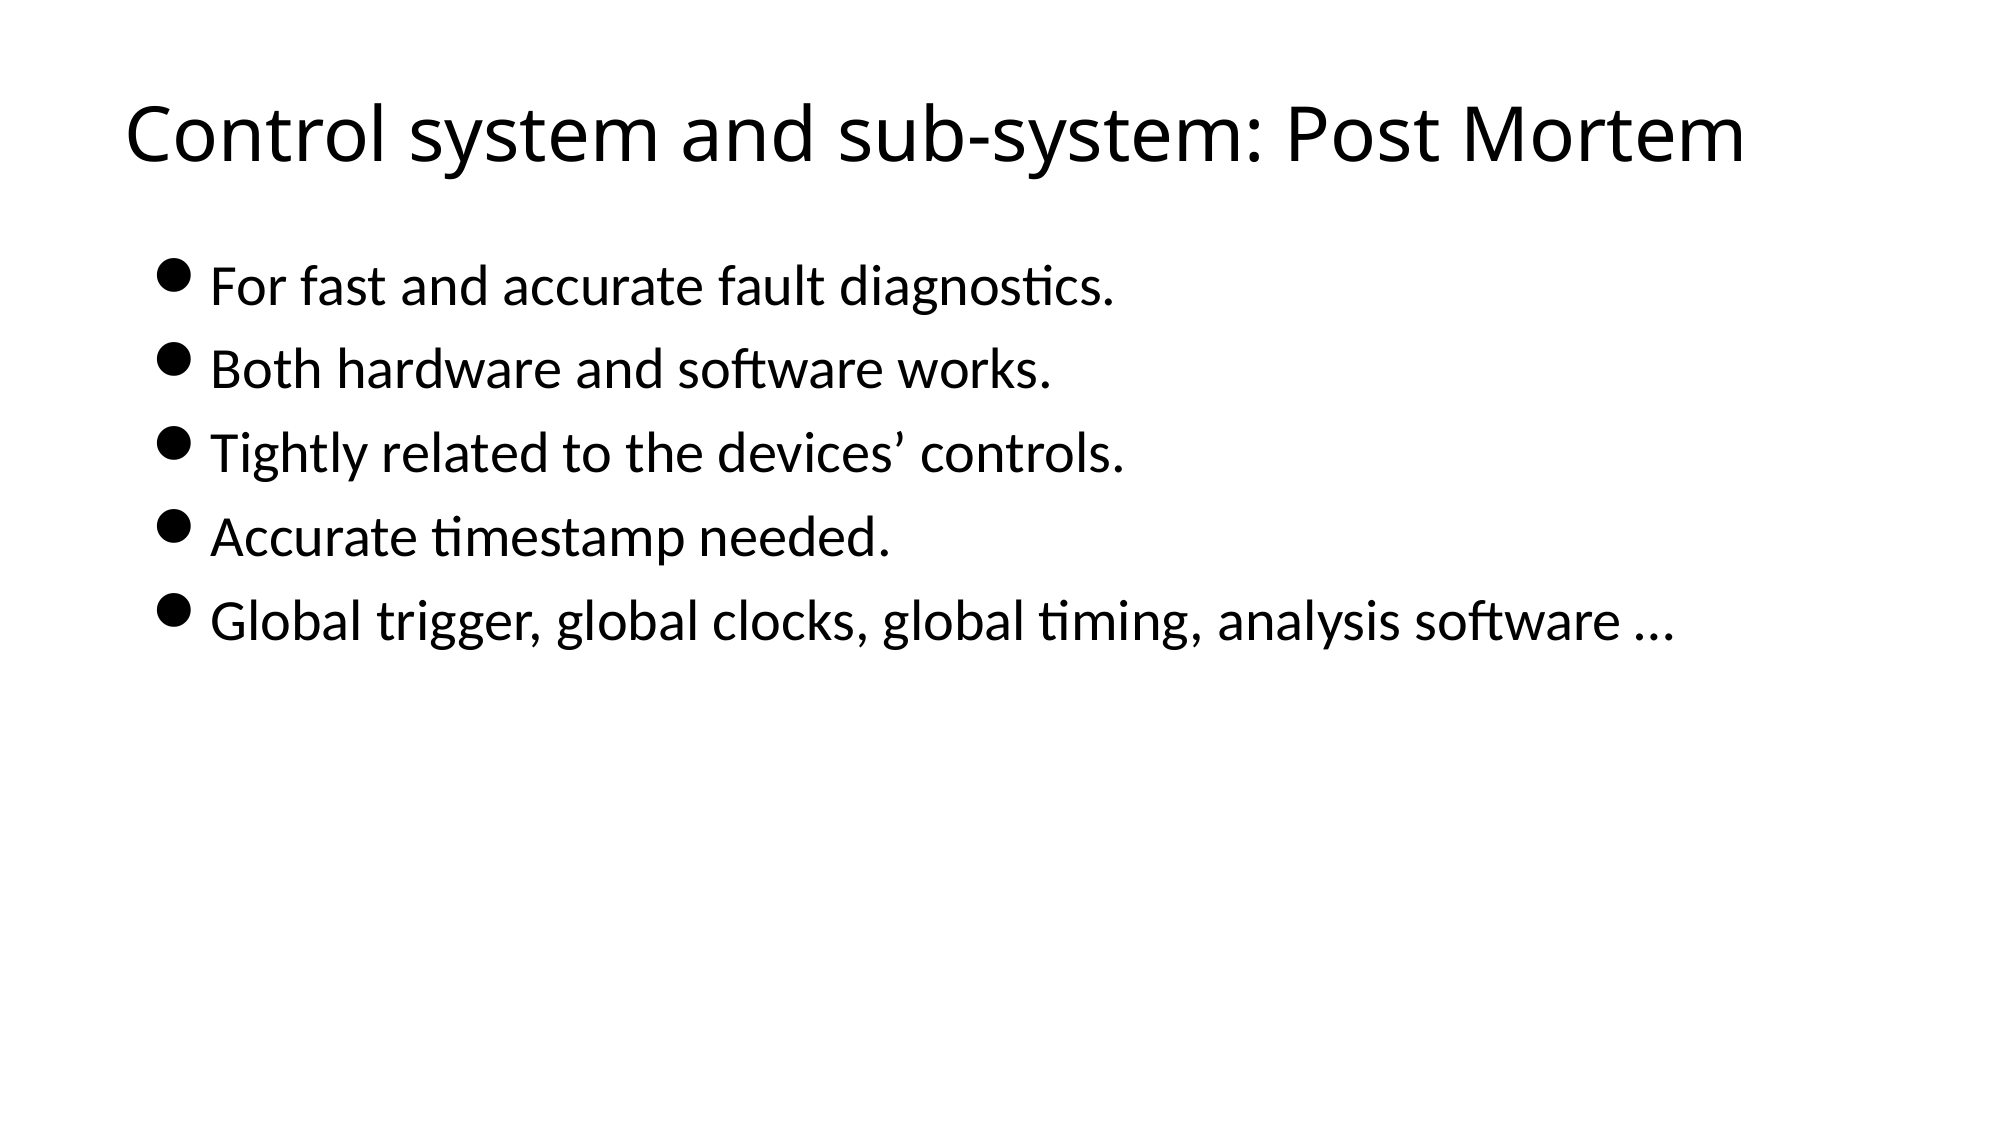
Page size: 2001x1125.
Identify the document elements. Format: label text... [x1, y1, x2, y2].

title Control system and sub-system: Post Mortem [109, 59, 1883, 214]
list For fast and accurate fault diagnostics. Both hardware and software works. Tightly related to the devices’ controls. Accurate timestamp needed. Global trigger, global clocks, global timing, analysis software … [137, 247, 1863, 1014]
